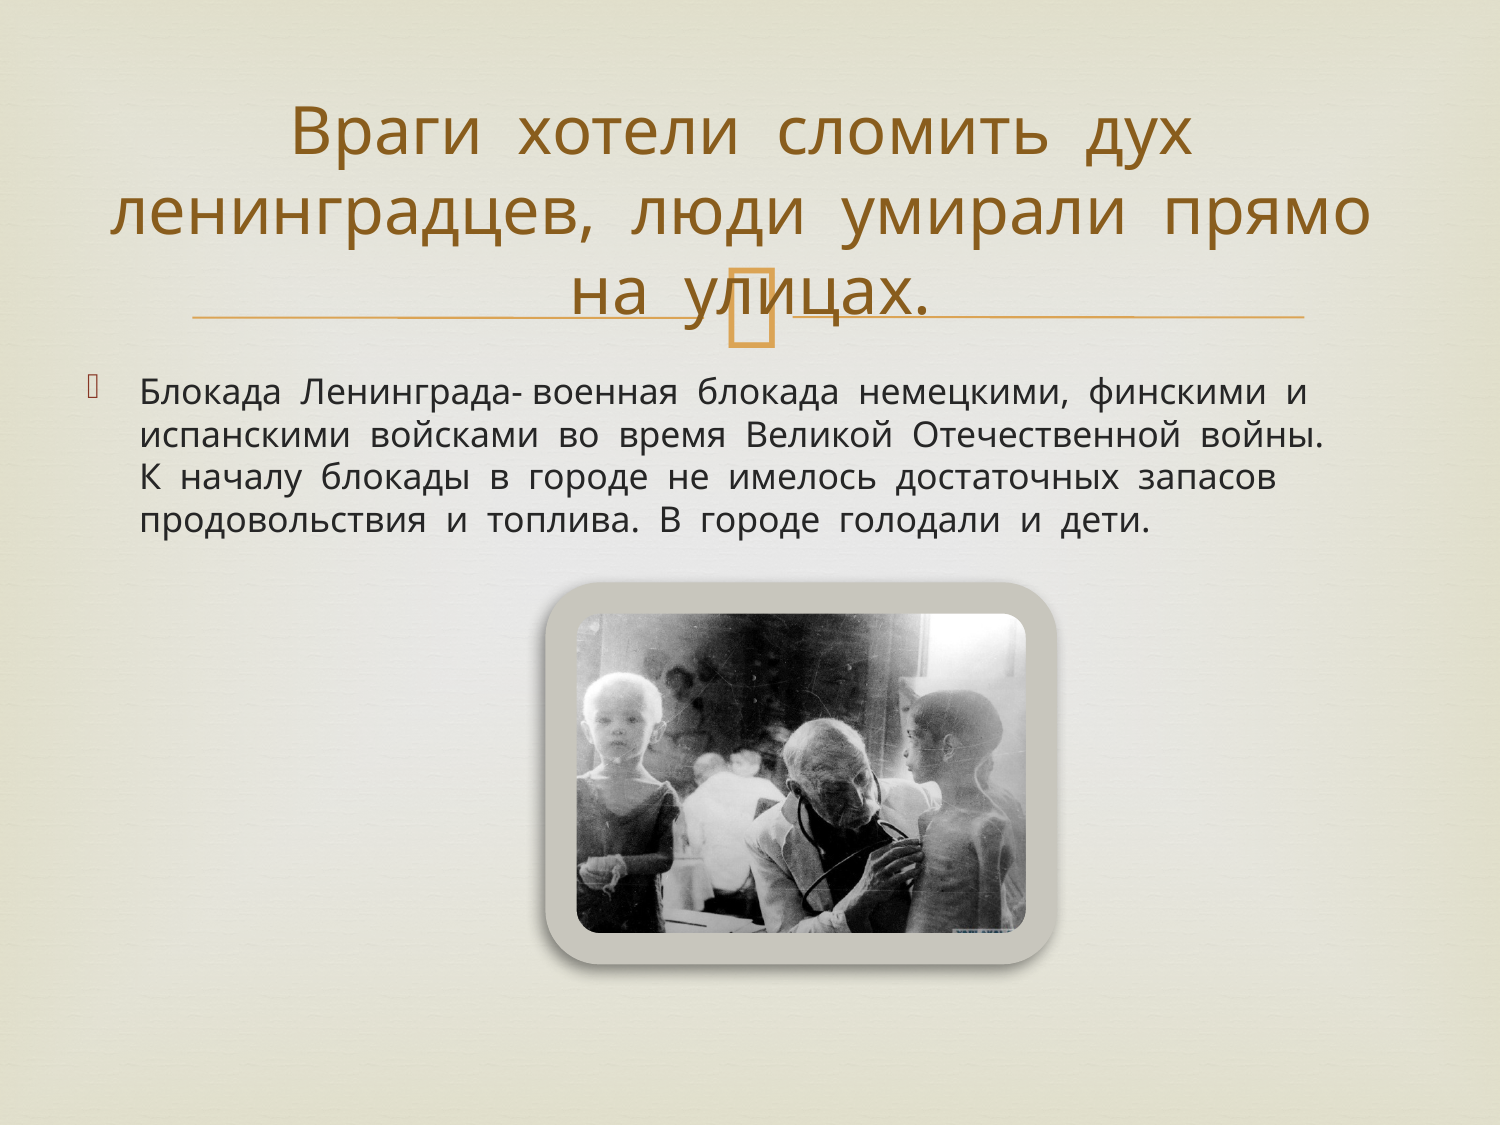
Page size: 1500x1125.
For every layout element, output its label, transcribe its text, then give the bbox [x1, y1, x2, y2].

title Враги хотели сломить дух ленинградцев, люди умирали прямо на улицах. [76, 66, 1425, 350]
list Блокада Ленинграда- военная блокада немецкими, финскими и испанскими войсками во время Великой Отечественной войны. К началу блокады в городе не имелось достаточных запасов продовольствия и топлива. В городе голодали и дети. [71, 361, 1358, 589]
picture [560, 597, 1042, 950]
